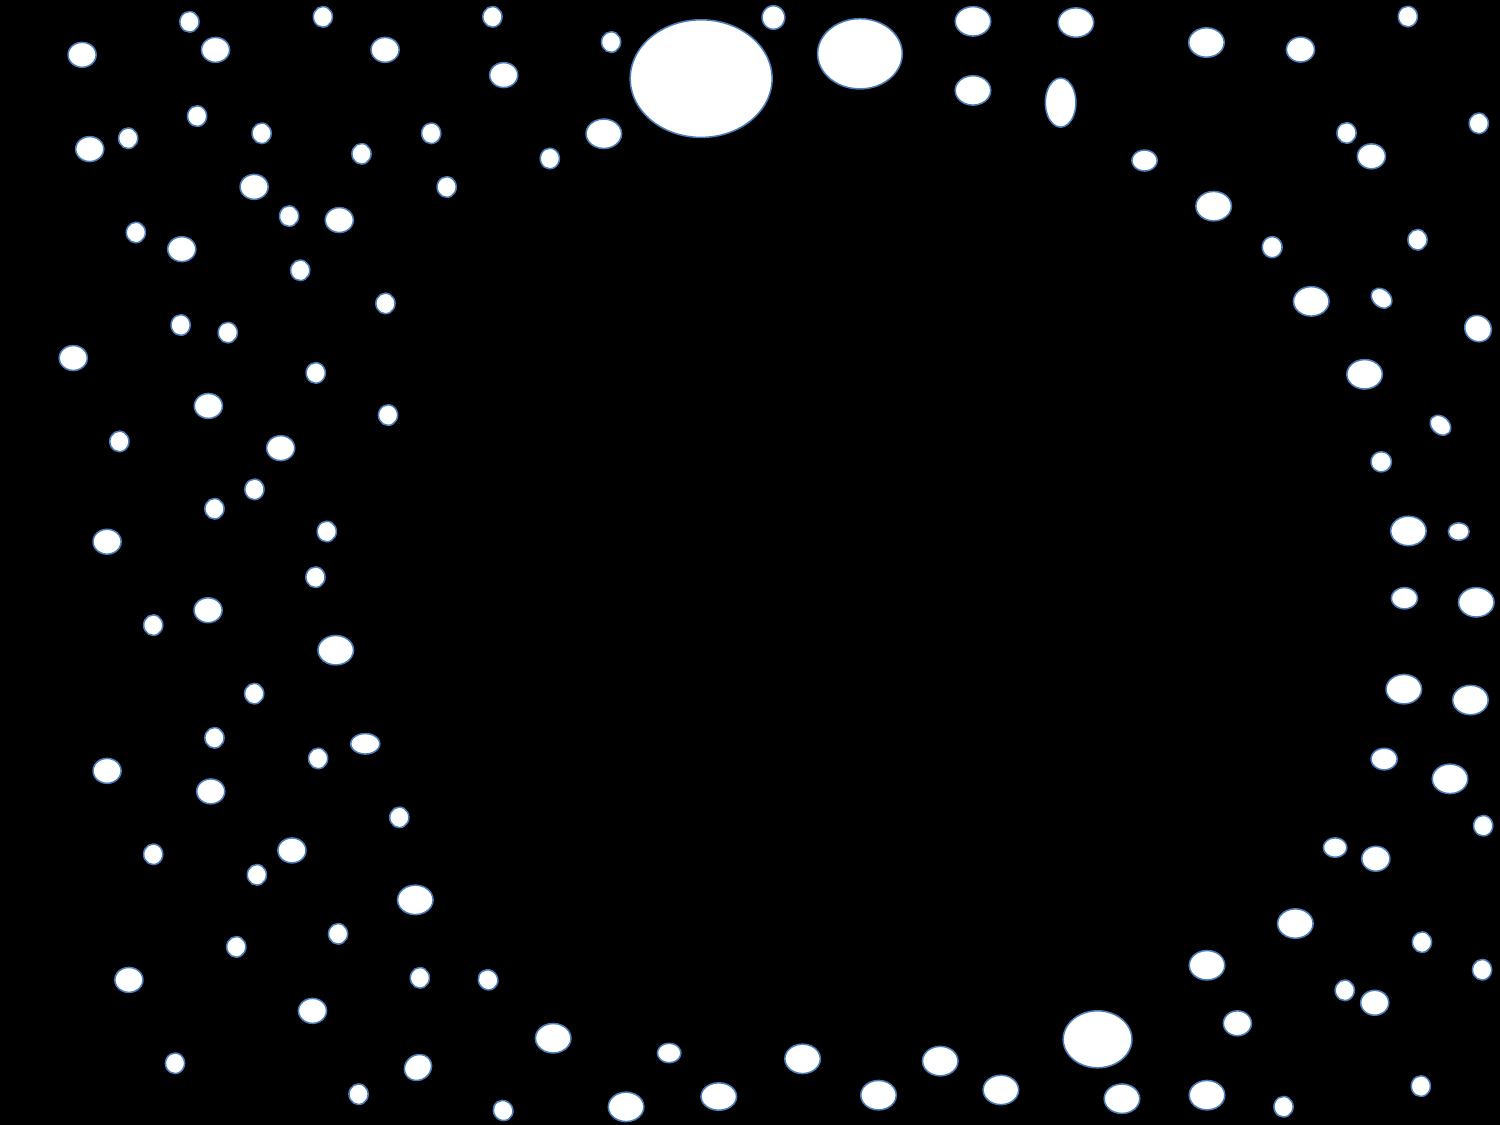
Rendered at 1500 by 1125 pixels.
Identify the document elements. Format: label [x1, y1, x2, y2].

text_box [58, 5, 1500, 1122]
